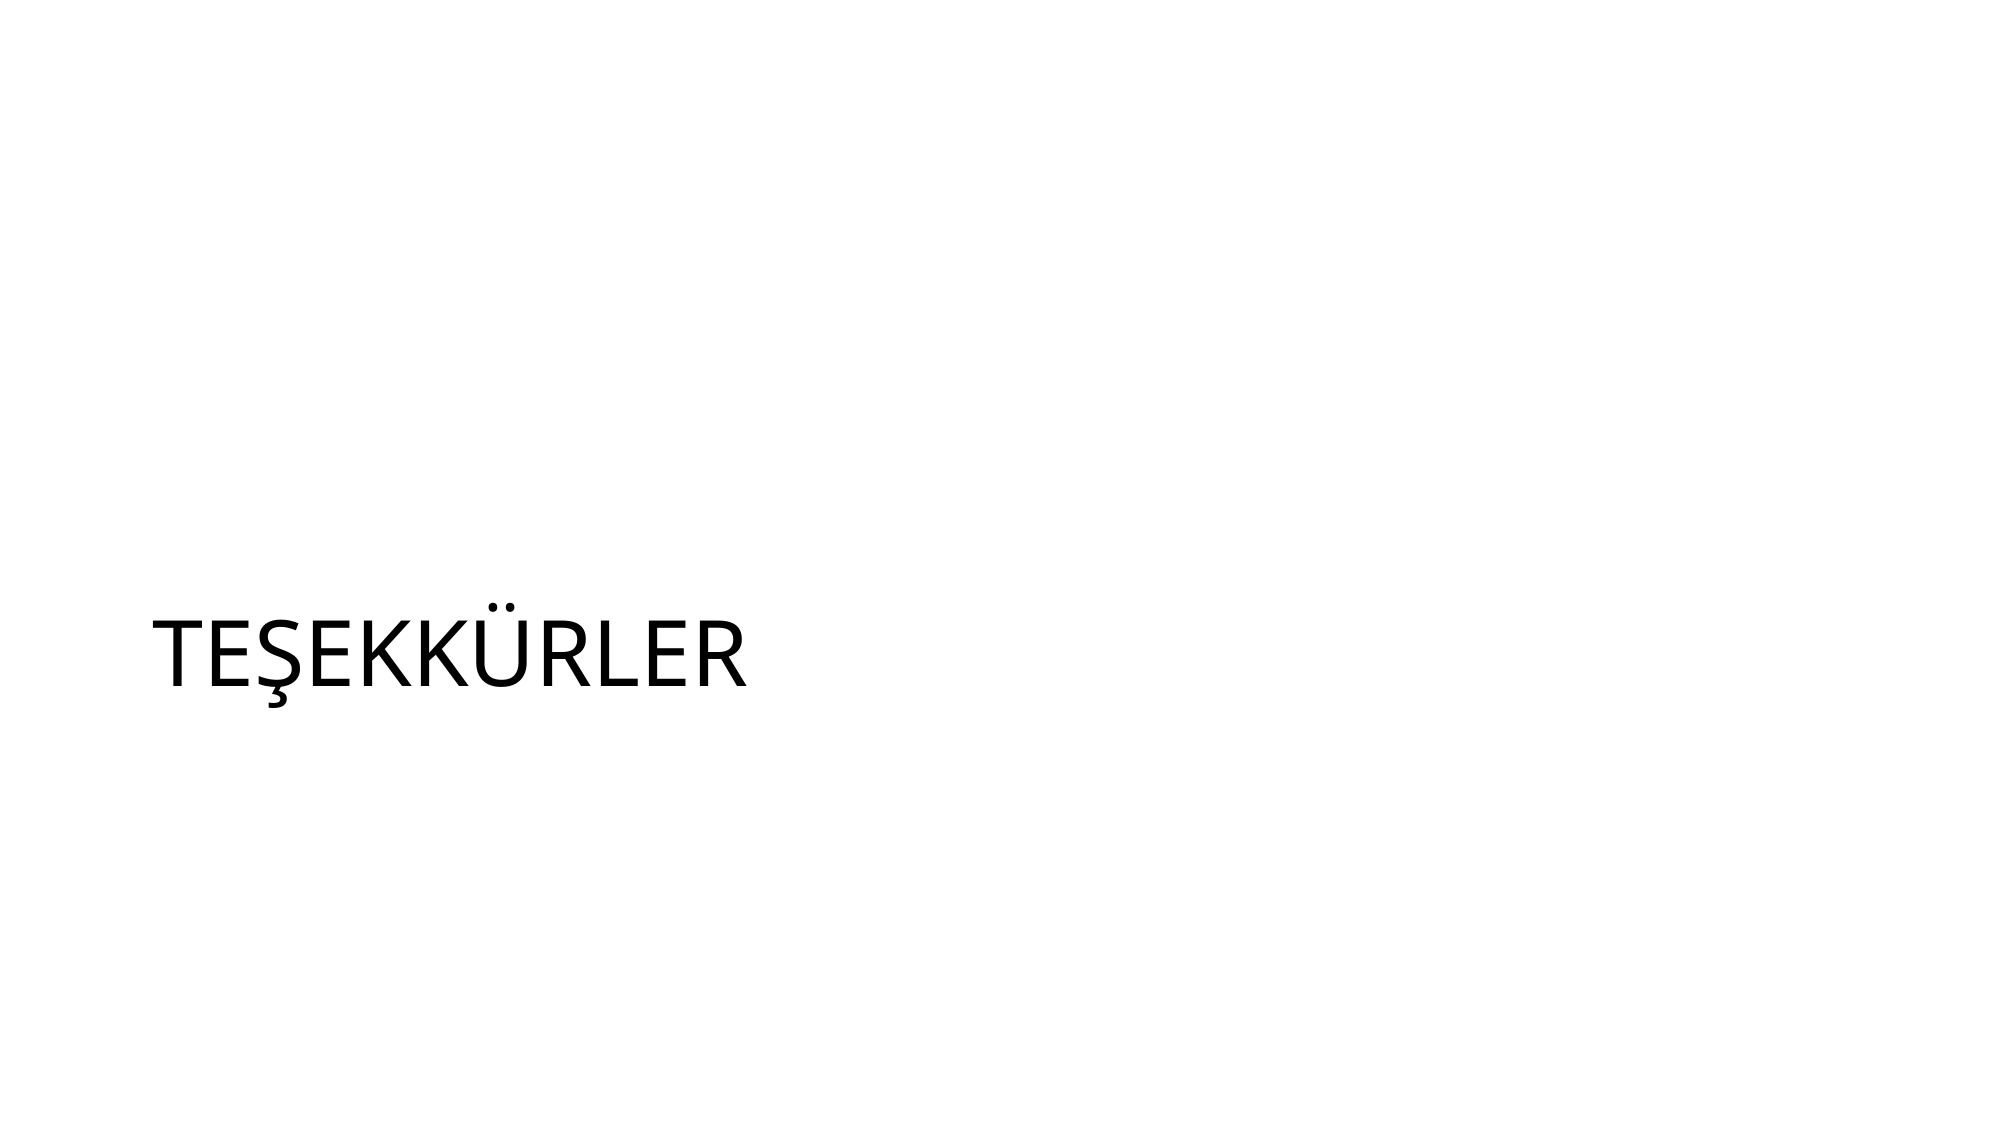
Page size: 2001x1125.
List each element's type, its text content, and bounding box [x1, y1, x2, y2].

title TEŞEKKÜRLER [137, 547, 1863, 766]
